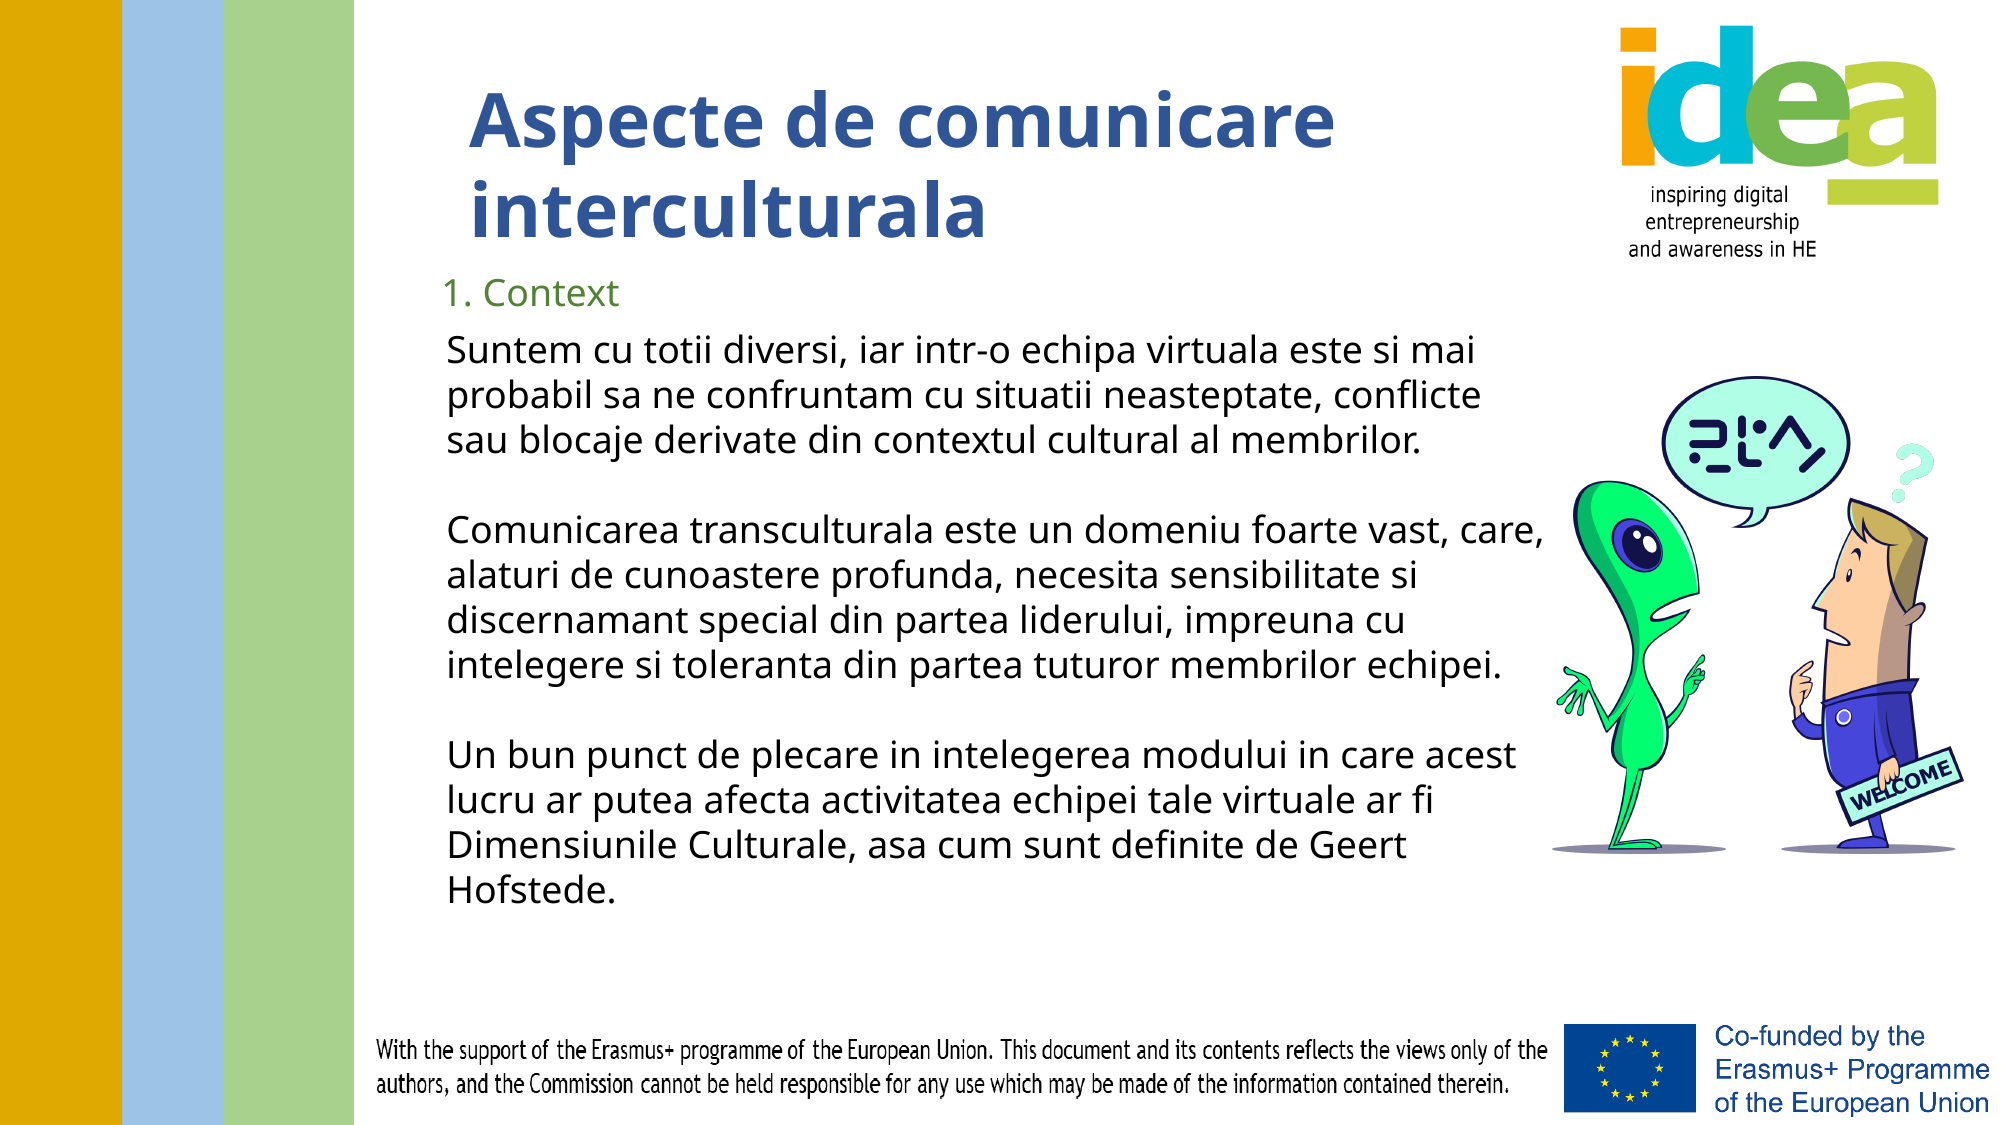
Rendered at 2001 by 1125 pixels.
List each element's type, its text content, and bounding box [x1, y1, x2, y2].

text_box [123, 0, 222, 1125]
text_box [0, 0, 123, 1125]
picture [1551, 376, 1964, 854]
text_box Aspecte de comunicare interculturala [454, 64, 1659, 350]
text_box 1. Context [426, 261, 1429, 322]
picture [1589, 7, 1964, 278]
picture [363, 1024, 1989, 1118]
text_box Suntem cu totii diversi, iar intr-o echipa virtuala este si mai probabil sa ne confruntam cu situatii neasteptate, conflicte sau blocaje derivate din contextul cultural al membrilor. Comunicarea transculturala este un domeniu foarte vast, care, alaturi de cunoastere profunda, necesita sensibilitate si discernamant special din partea liderului, impreuna cu intelegere si toleranta din partea tuturor membrilor echipei. Un bun punct de plecare in intelegerea modului in care acest lucru ar putea afecta activitatea echipei tale virtuale ar fi Dimensiunile Culturale, asa cum sunt definite de Geert Hofstede. [431, 322, 1565, 1009]
text_box [222, 0, 355, 1125]
